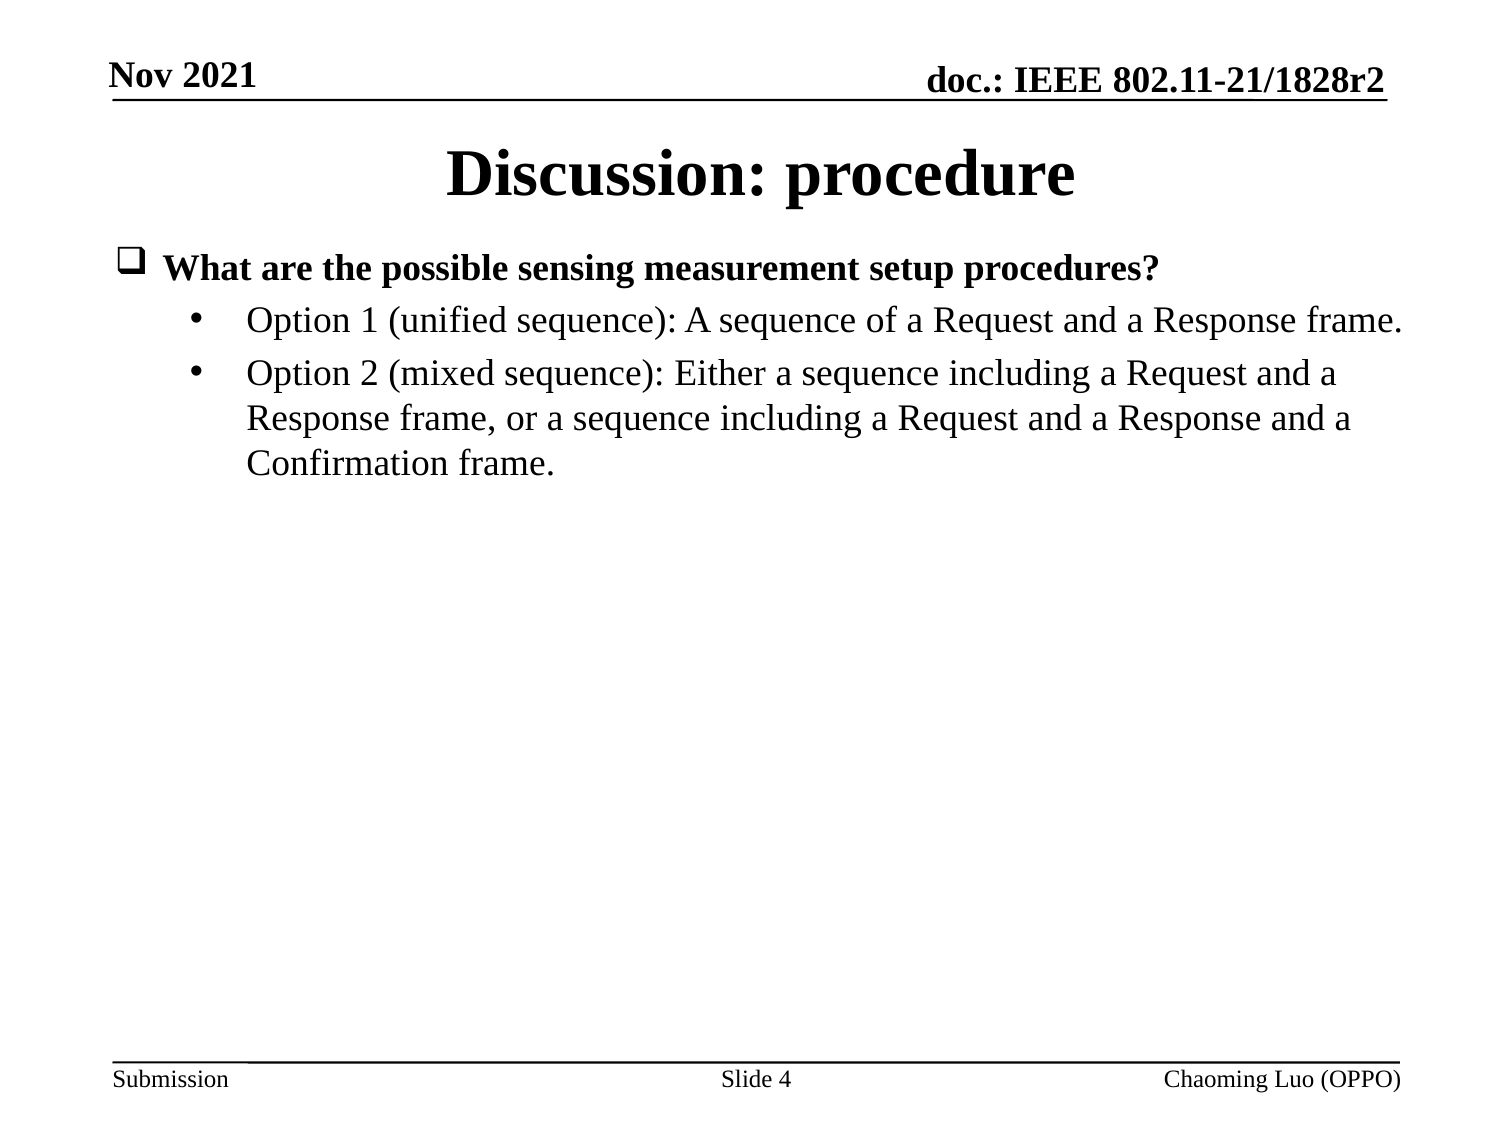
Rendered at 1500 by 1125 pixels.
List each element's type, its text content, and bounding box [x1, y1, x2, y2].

list What are the possible sensing measurement setup procedures? Option 1 (unified sequence): A sequence of a Request and a Response frame. Option 2 (mixed sequence): Either a sequence including a Request and a Response frame, or a sequence including a Request and a Response and a Confirmation frame. [99, 235, 1450, 913]
title Discussion: procedure [123, 105, 1399, 231]
slide_number Slide 4 [712, 1061, 800, 1093]
footer Chaoming Luo (OPPO) [949, 1061, 1402, 1093]
